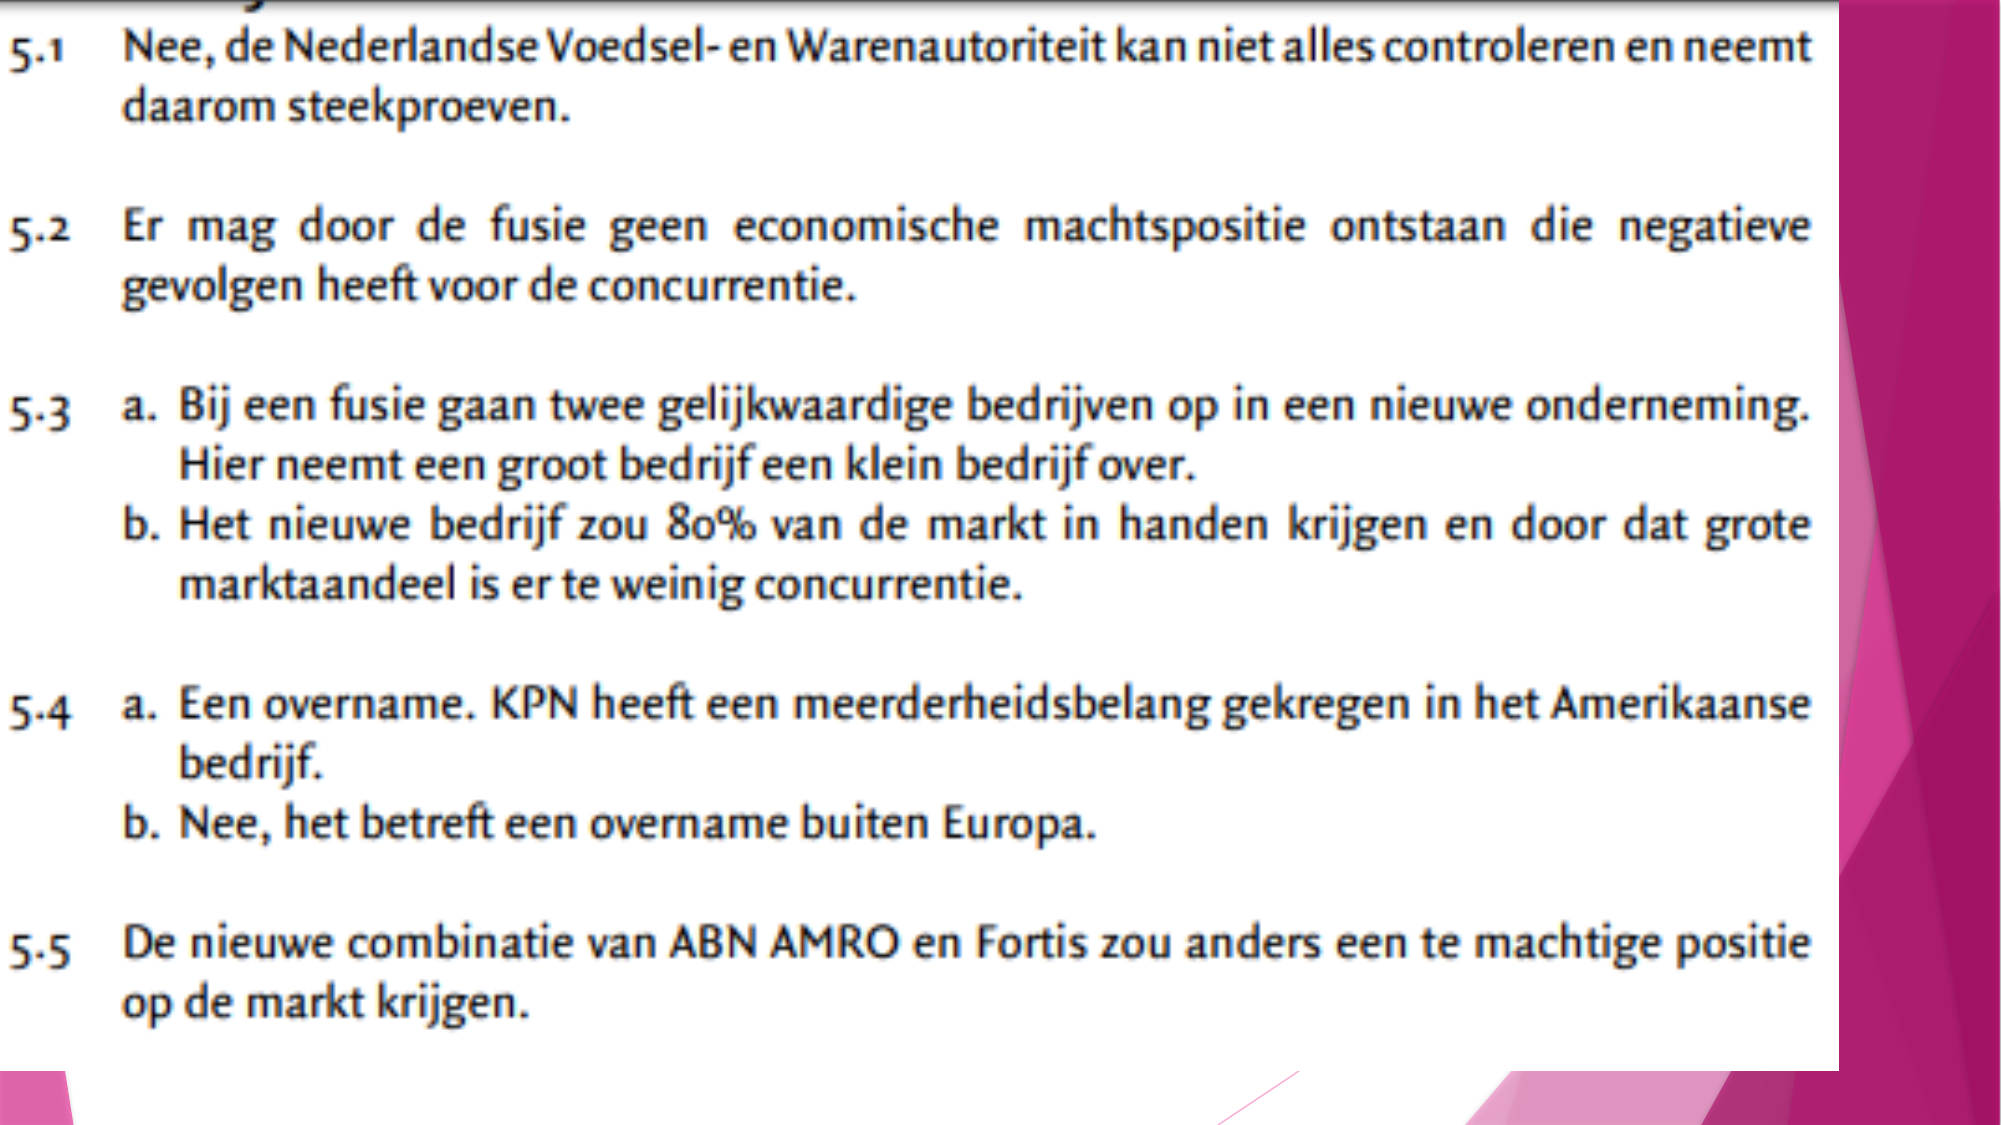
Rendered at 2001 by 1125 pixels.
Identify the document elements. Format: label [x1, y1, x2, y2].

picture [0, 0, 1840, 1071]
